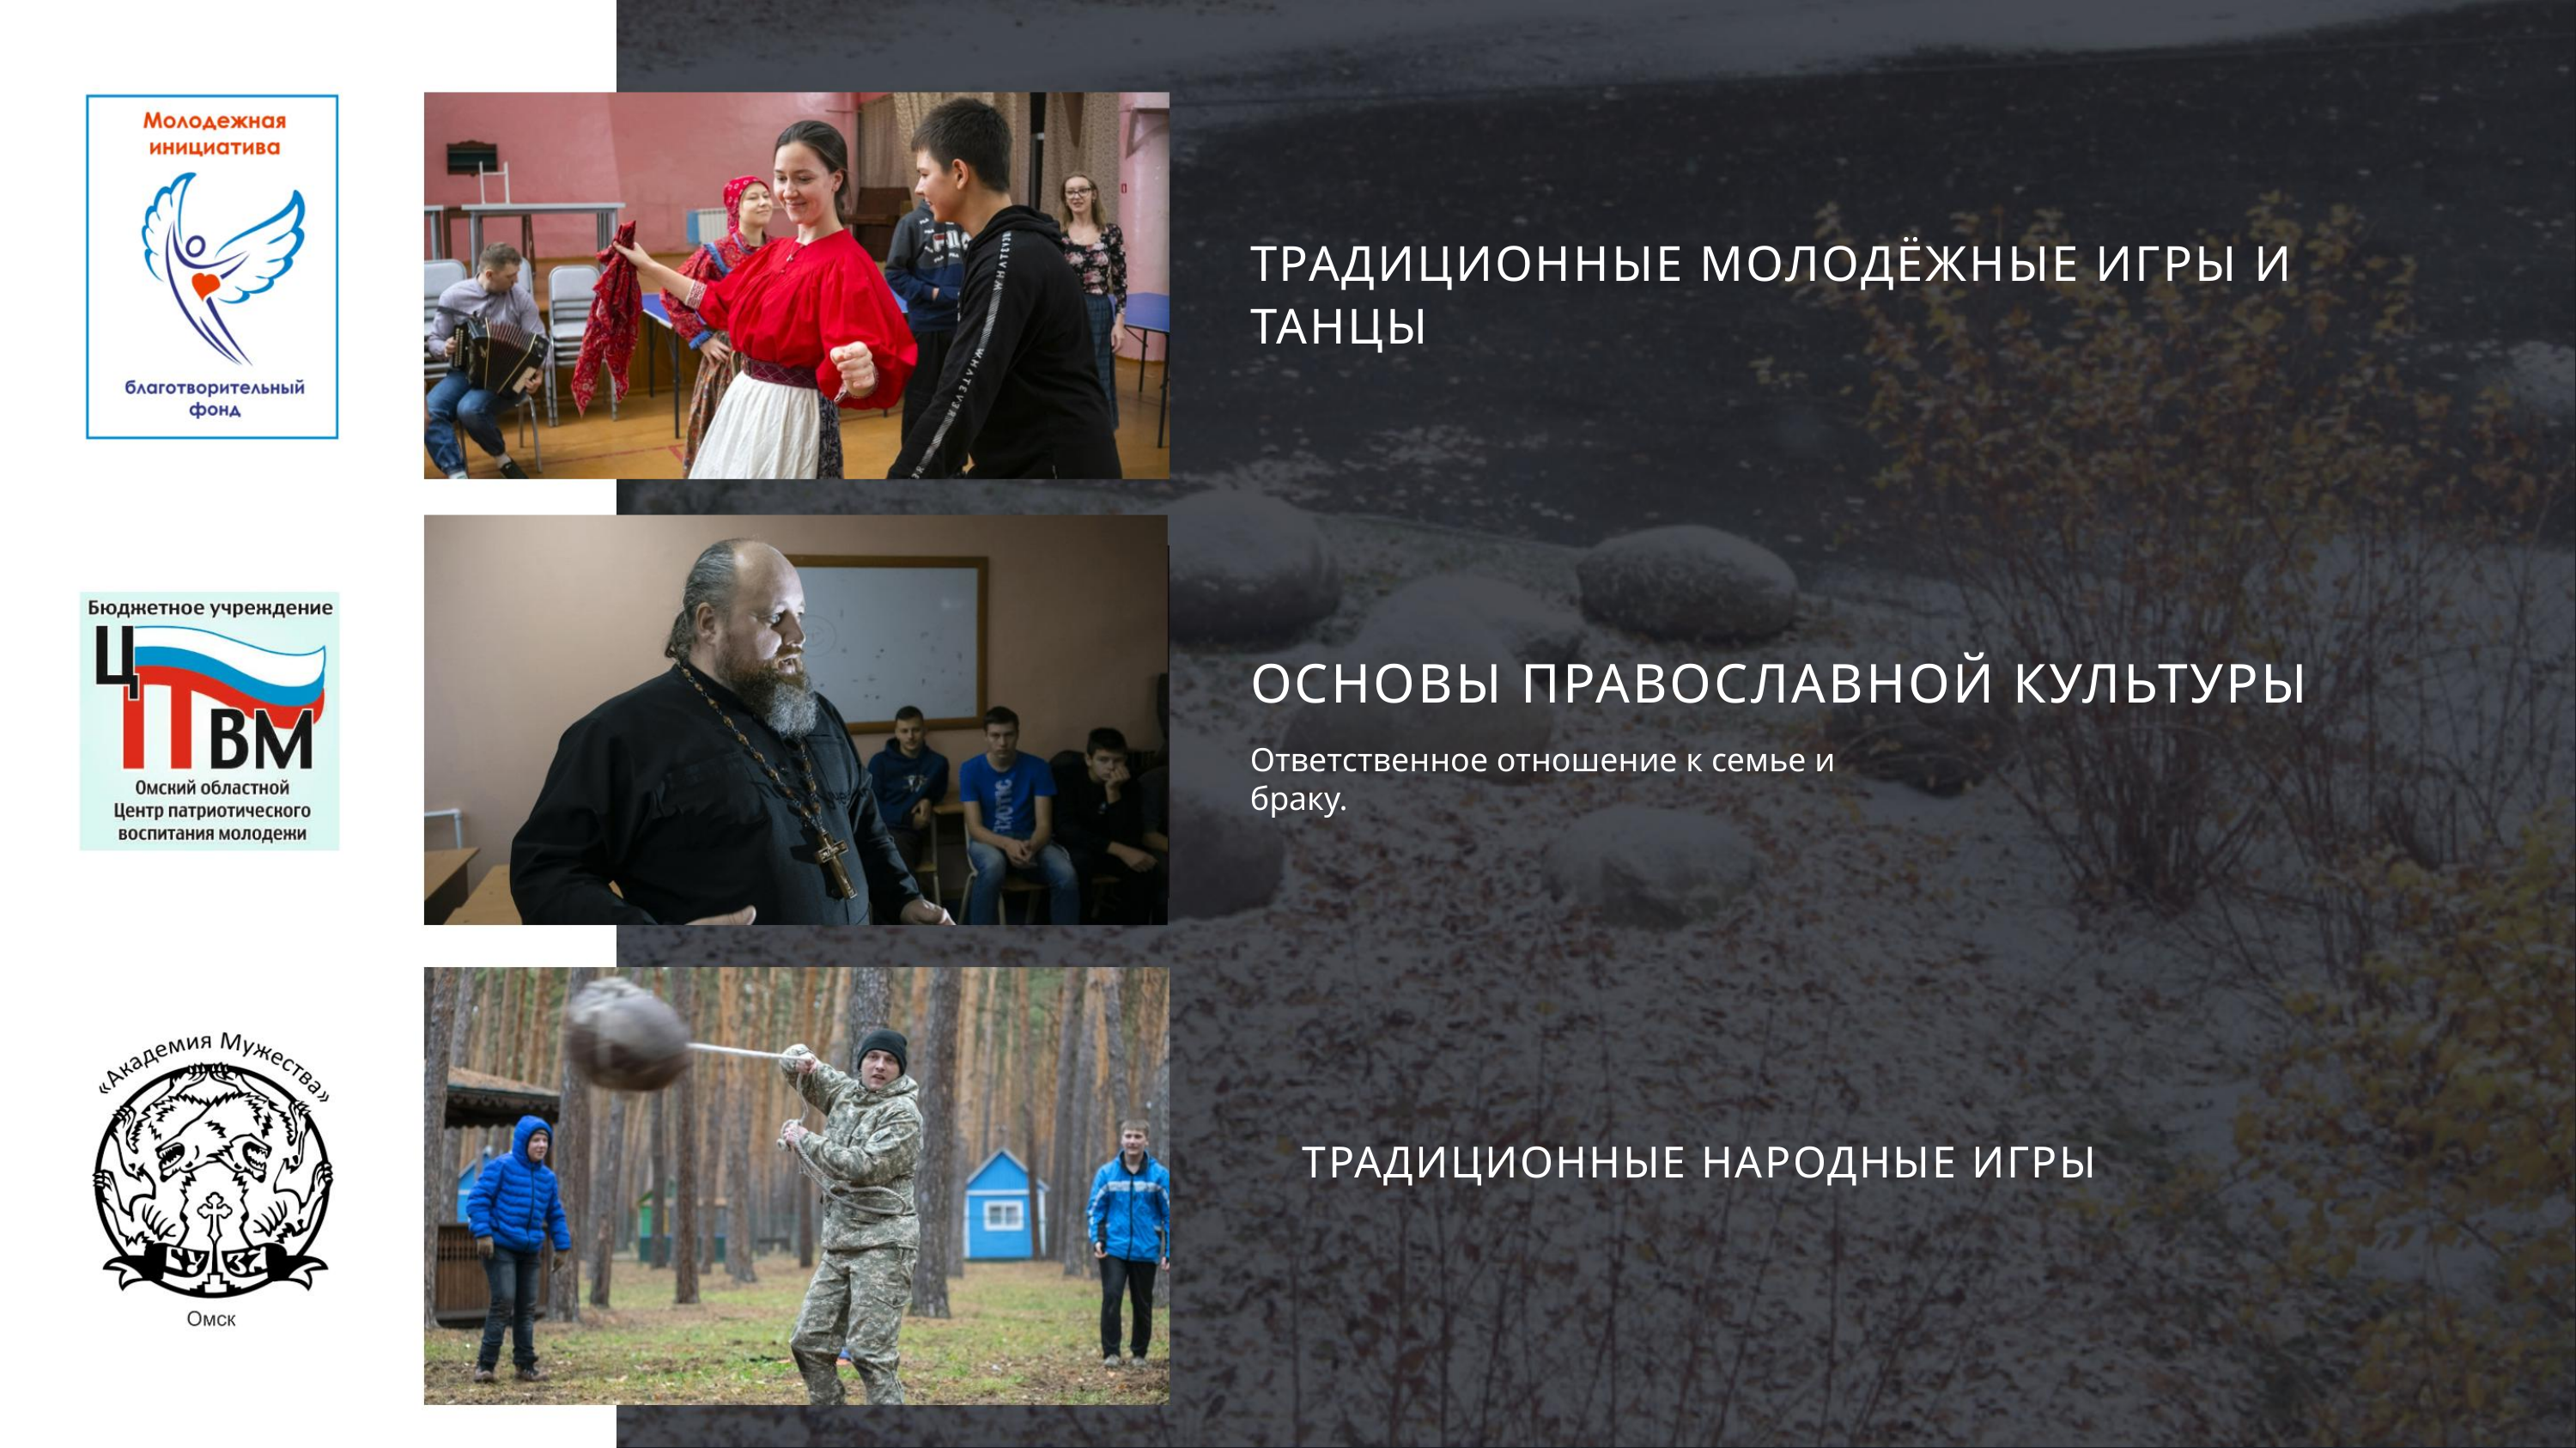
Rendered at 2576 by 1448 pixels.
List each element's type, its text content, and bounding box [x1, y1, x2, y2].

text_box ОСНОВЫ ПРАВОСЛАВНОЙ КУЛЬТУРЫ [1249, 649, 2316, 715]
text_box [0, 0, 2576, 1448]
text_box Ответственное отношение к семье и браку. [1249, 739, 1931, 818]
text_box ТРАДИЦИОННЫЕ НАРОДНЫЕ ИГРЫ [1302, 1135, 2116, 1187]
text_box ТРАДИЦИОННЫЕ МОЛОДЁЖНЫЕ ИГРЫ И ТАНЦЫ [1249, 233, 2302, 355]
